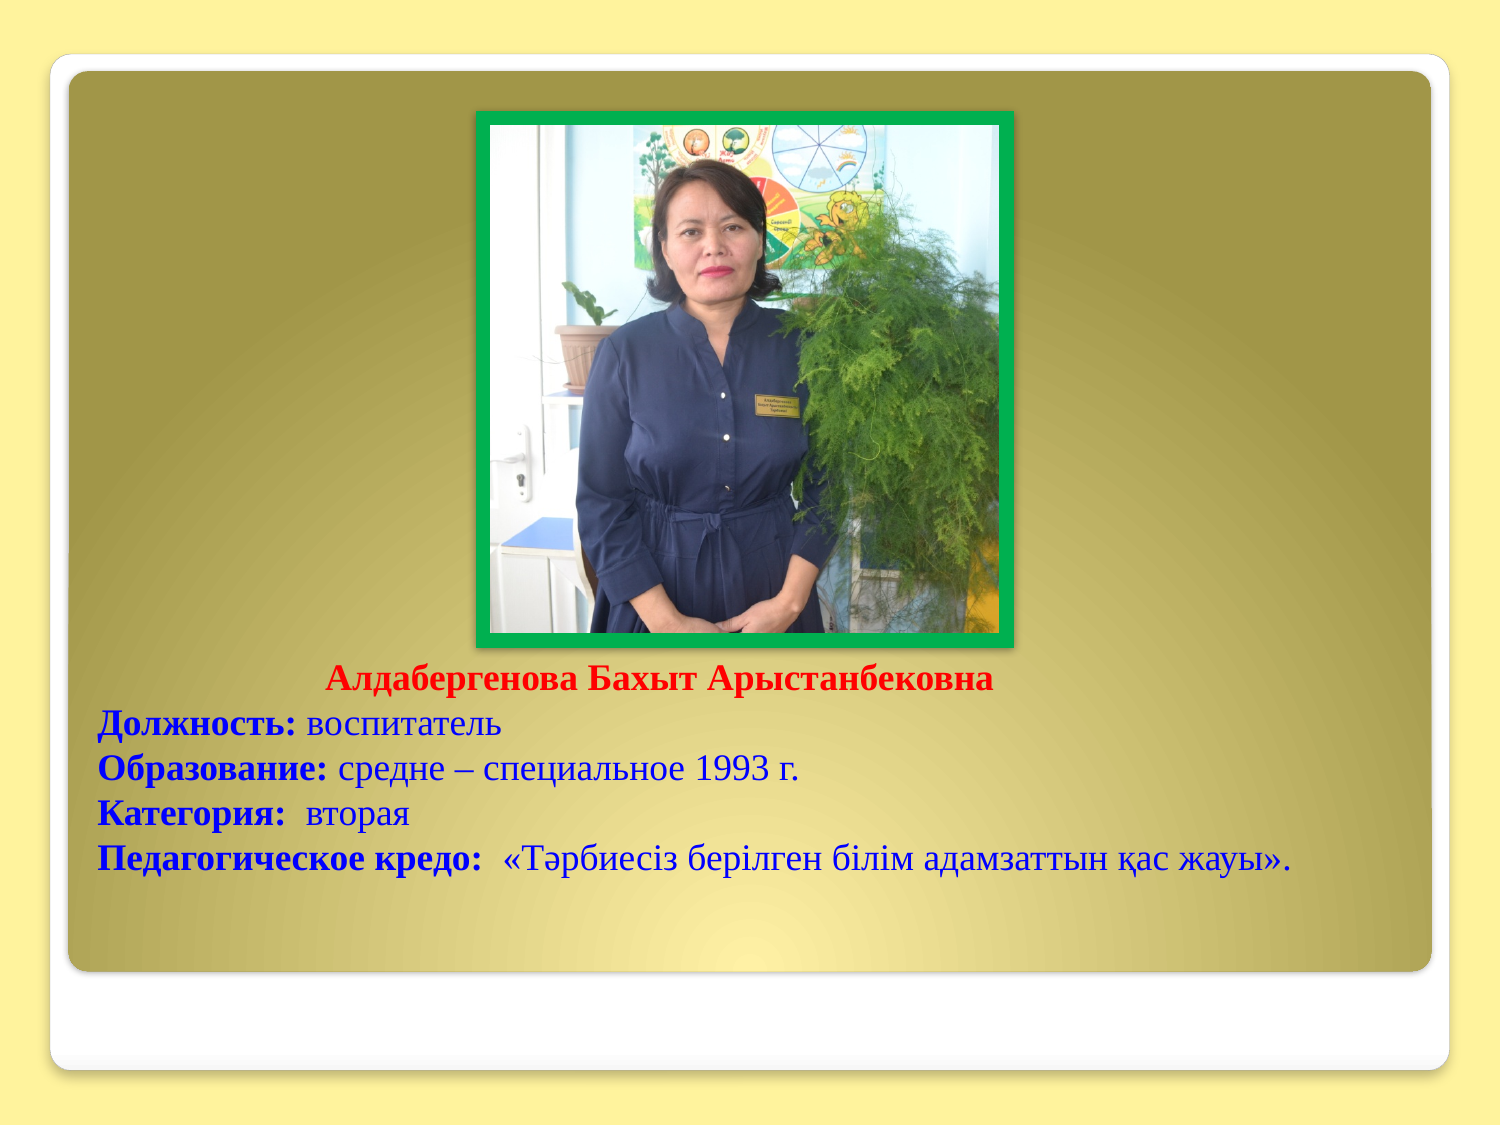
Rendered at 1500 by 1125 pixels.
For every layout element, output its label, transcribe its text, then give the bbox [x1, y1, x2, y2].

title Алдабергенова Бахыт Арыстанбековна Должность: воспитатель Образование: средне – специальное 1993 г. Категория: вторая Педагогическое кредо: «Тәрбиесіз берілген білім адамзаттын қас жауы». [82, 645, 1425, 938]
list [489, 125, 1000, 634]
